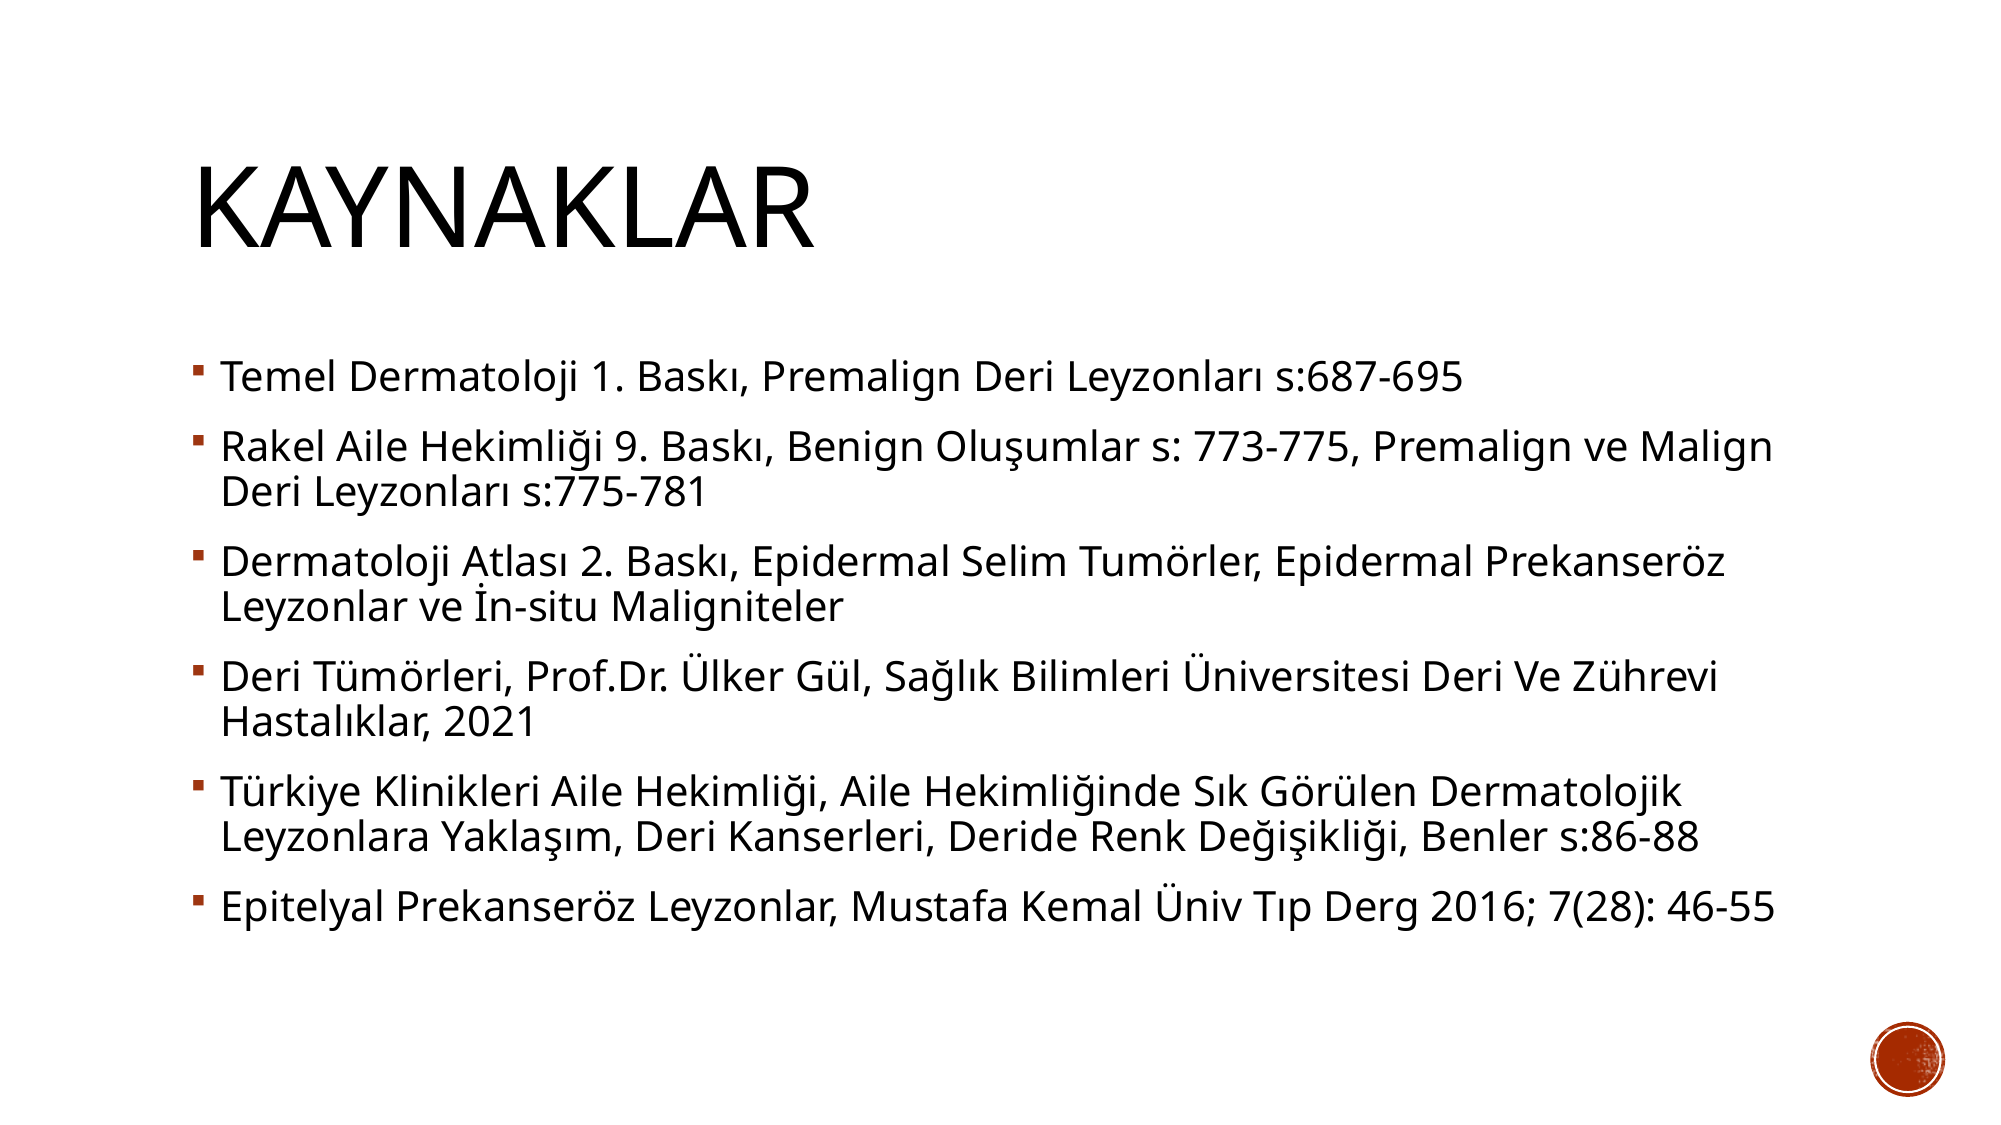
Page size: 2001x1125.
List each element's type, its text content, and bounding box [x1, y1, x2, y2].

list Temel Dermatoloji 1. Baskı, Premalign Deri Leyzonları s:687-695 Rakel Aile Hekimliği 9. Baskı, Benign Oluşumlar s: 773-775, Premalign ve Malign Deri Leyzonları s:775-781 Dermatoloji Atlası 2. Baskı, Epidermal Selim Tumörler, Epidermal Prekanseröz Leyzonlar ve İn-situ Maligniteler Deri Tümörleri, Prof.Dr. Ülker Gül, Sağlık Bilimleri Üniversitesi Deri Ve Zührevi Hastalıklar, 2021 Türkiye Klinikleri Aile Hekimliği, Aile Hekimliğinde Sık Görülen Dermatolojik Leyzonlara Yaklaşım, Deri Kanserleri, Deride Renk Değişikliği, Benler s:86-88 Epitelyal Prekanseröz Leyzonlar, Mustafa Kemal Üniv Tıp Derg 2016; 7(28): 46-55 [175, 348, 1826, 1013]
title kaynaklar [175, 79, 1826, 344]
